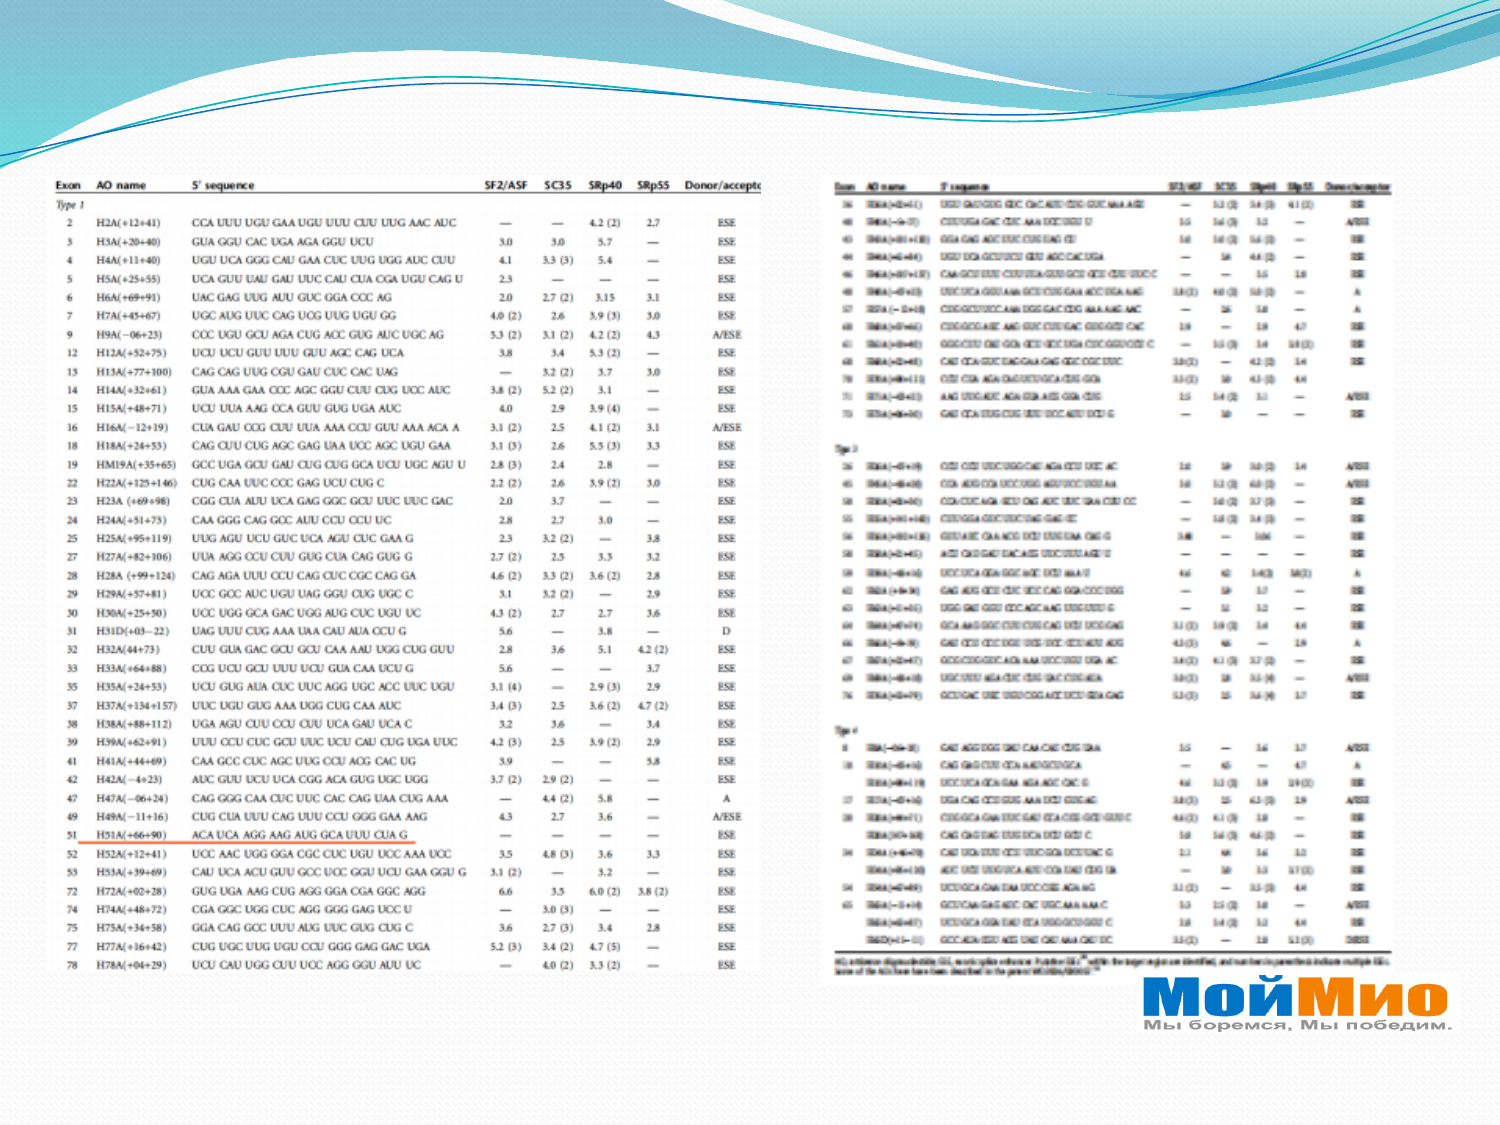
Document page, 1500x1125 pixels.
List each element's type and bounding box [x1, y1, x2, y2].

picture [46, 175, 762, 972]
picture [820, 175, 1462, 1034]
